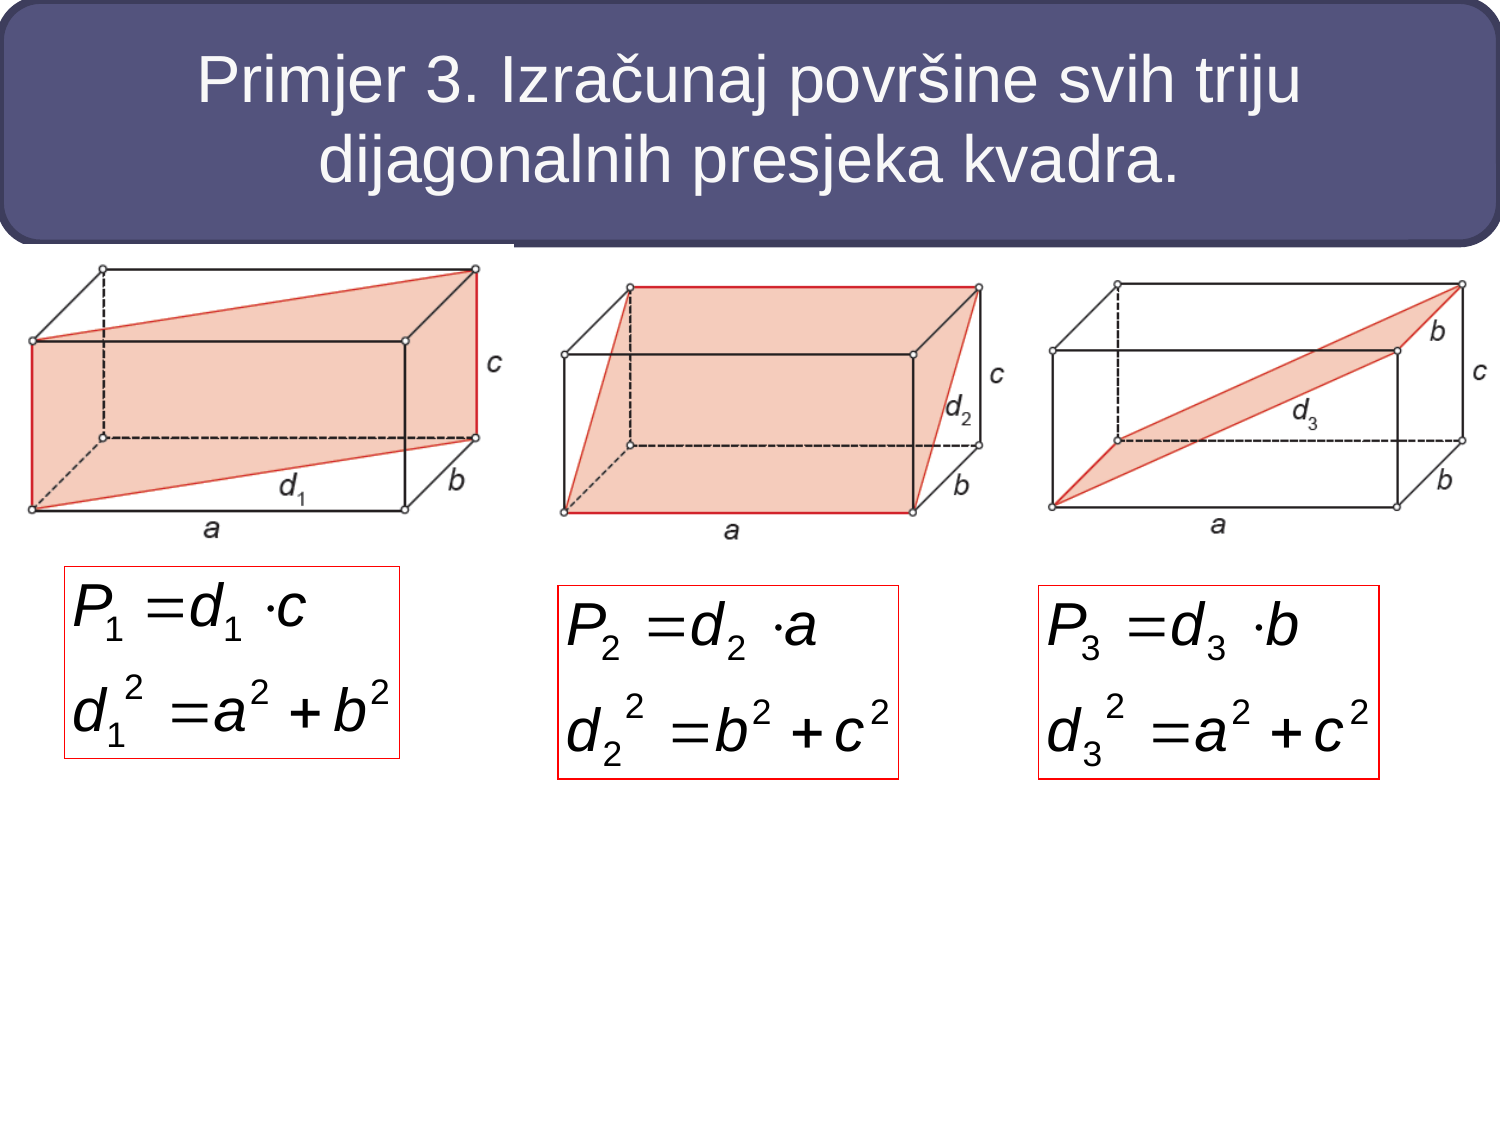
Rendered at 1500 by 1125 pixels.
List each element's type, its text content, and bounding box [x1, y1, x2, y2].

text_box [558, 586, 898, 779]
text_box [1038, 586, 1379, 779]
picture [1041, 266, 1500, 542]
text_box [64, 566, 400, 759]
picture [532, 262, 1008, 542]
picture [4, 244, 514, 542]
title Primjer 3. Izračunaj površine svih triju dijagonalnih presjeka kvadra. [0, 0, 1500, 233]
